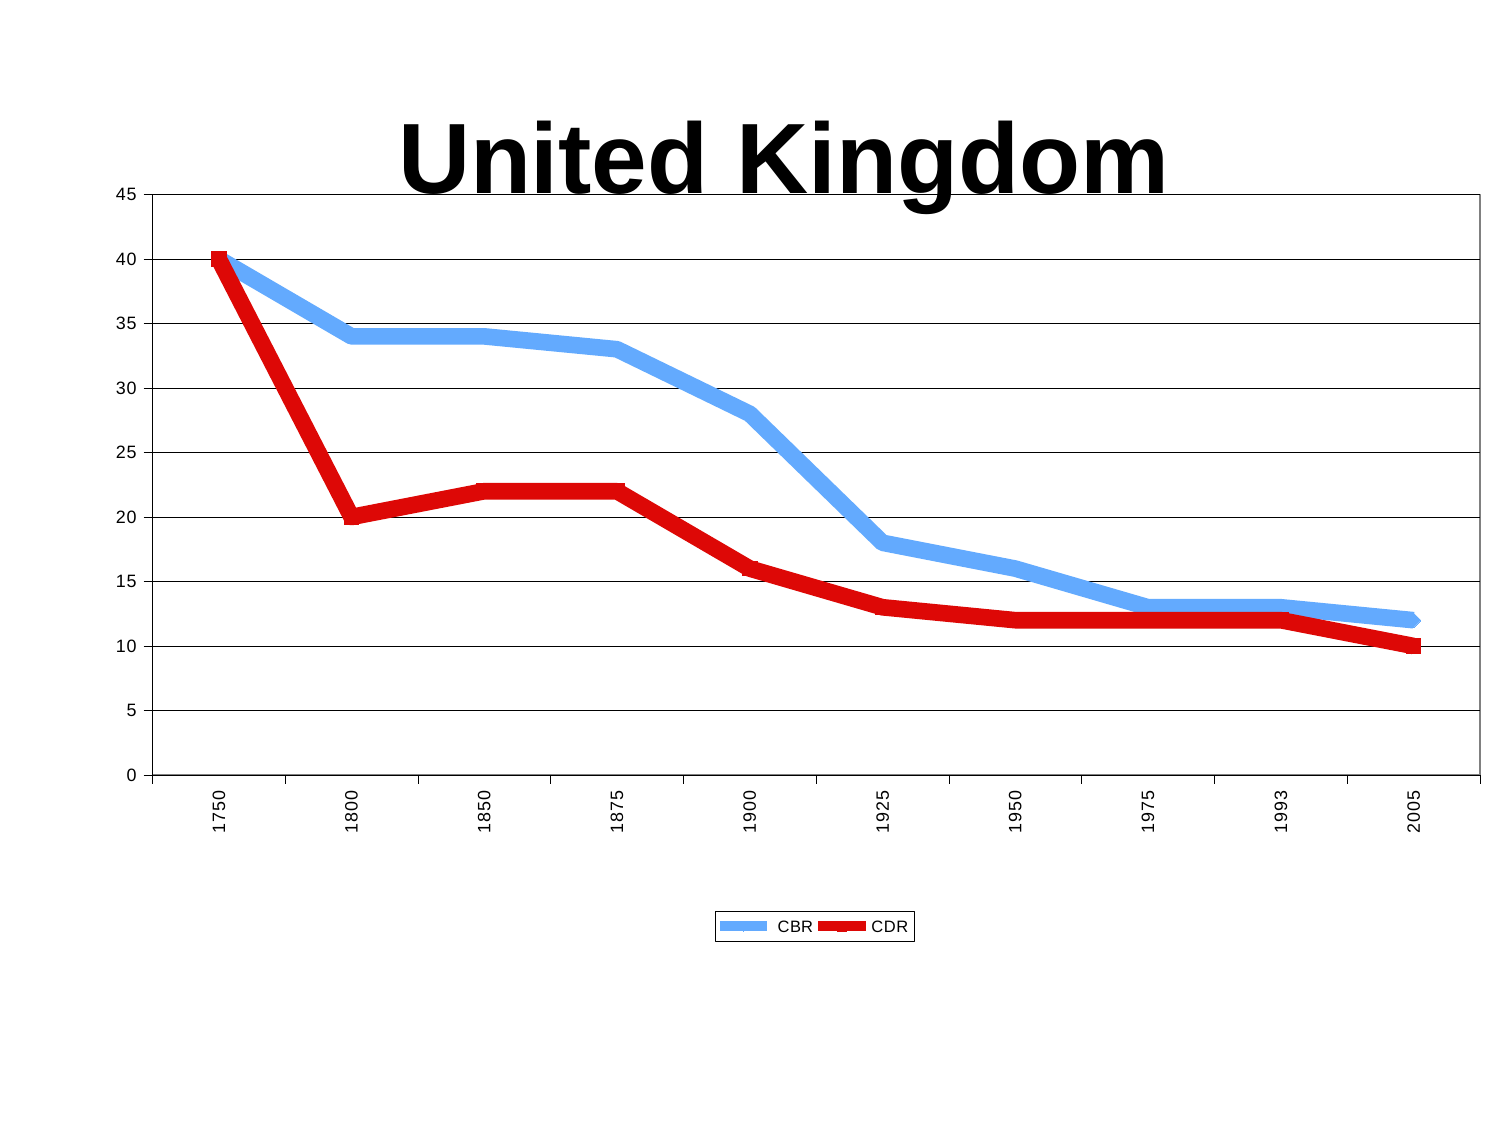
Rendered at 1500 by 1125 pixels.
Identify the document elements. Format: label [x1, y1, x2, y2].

chart [8, 71, 1492, 947]
